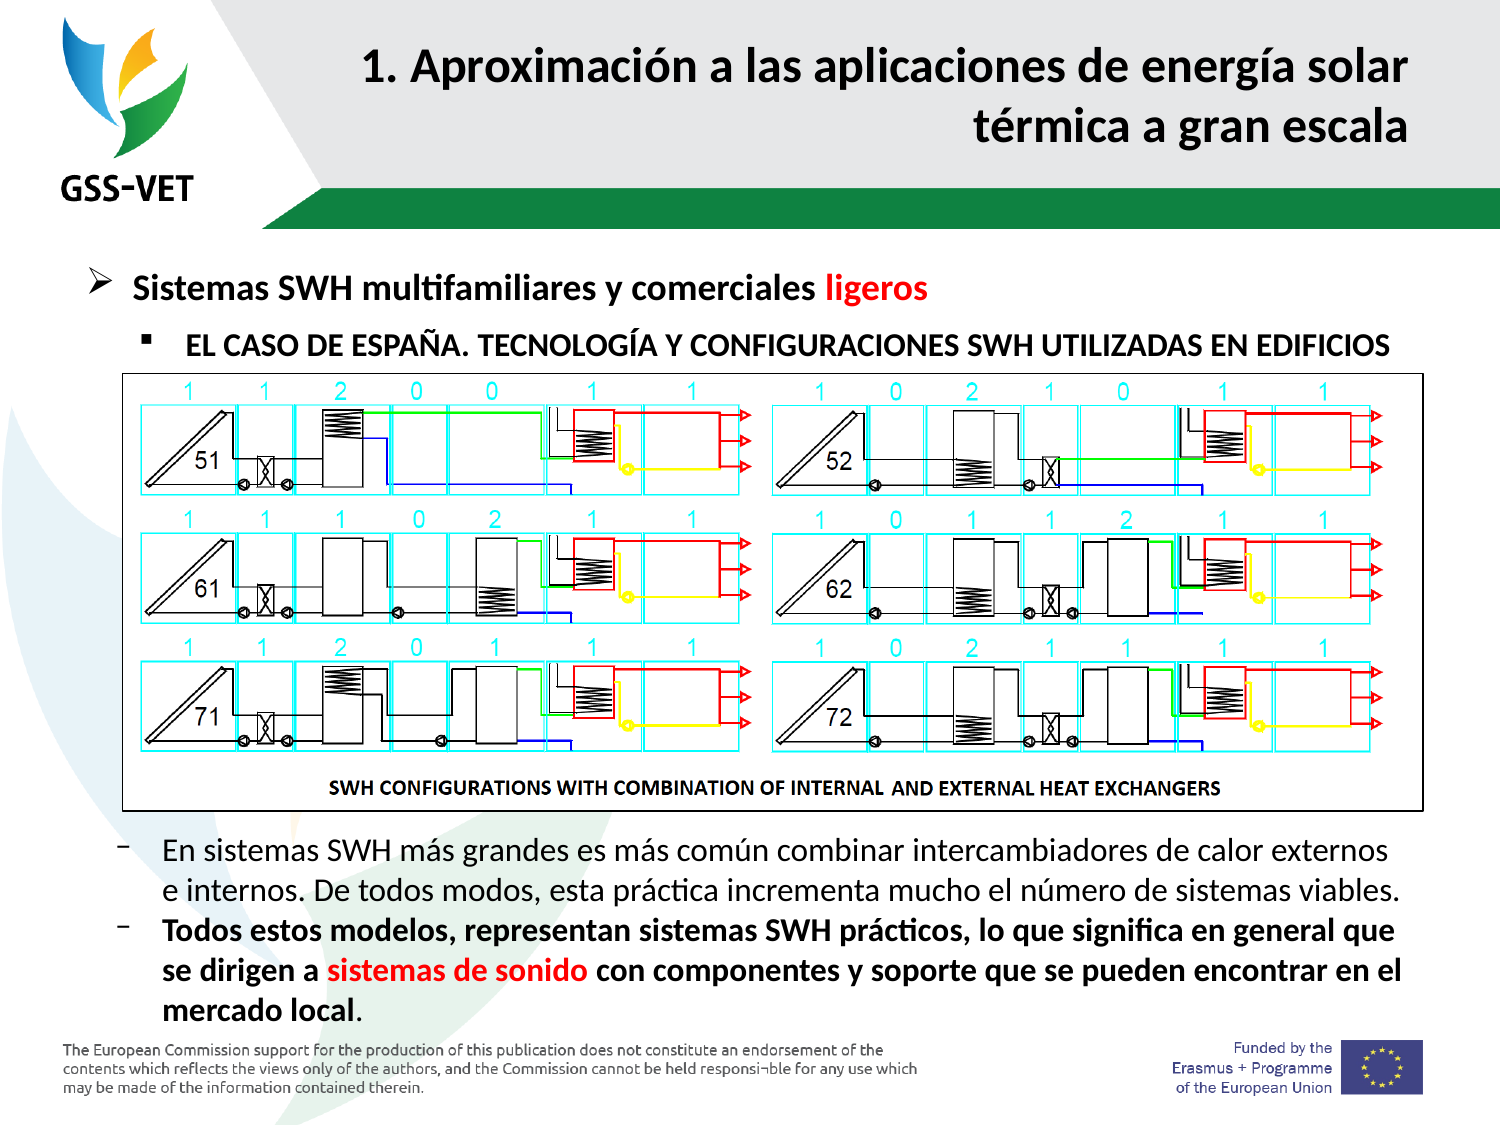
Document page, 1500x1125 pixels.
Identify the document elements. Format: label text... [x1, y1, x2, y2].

text_box Sistemas SWH multifamiliares y comerciales ligeros [71, 255, 1034, 316]
text_box En sistemas SWH más grandes es más común combinar intercambiadores de calor externos e internos. De todos modos, esta práctica incrementa mucho el número de sistemas viables. Todos estos modelos, representan sistemas SWH prácticos, lo que significa en general que se dirigen a sistemas de sonido con componentes y soporte que se pueden encontrar en el mercado local. [100, 820, 1424, 1036]
title 1. Aproximación a las aplicaciones de energía solar térmica a gran escala [324, 0, 1425, 185]
picture [0, 0, 1500, 1125]
text_box EL CASO DE ESPAÑA. TECNOLOGÍA Y CONFIGURACIONES SWH UTILIZADAS EN EDIFICIOS [124, 315, 1424, 371]
